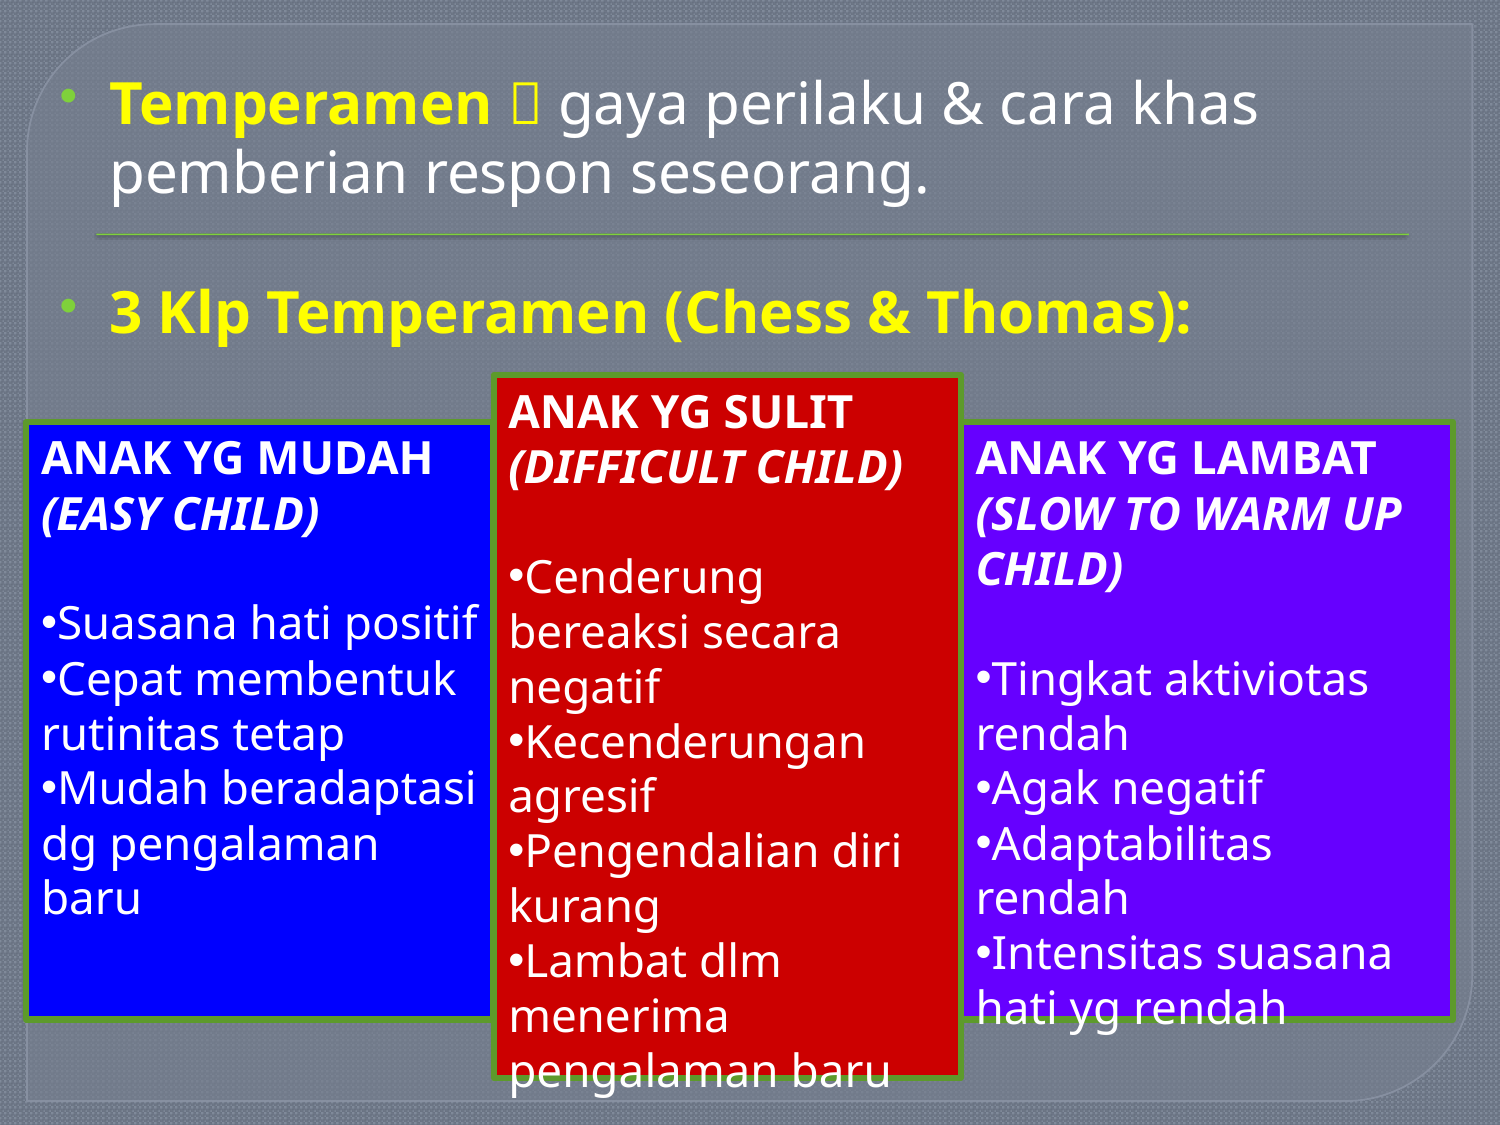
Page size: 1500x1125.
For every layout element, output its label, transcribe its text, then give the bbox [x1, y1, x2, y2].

text_box ANAK YG MUDAH (EASY CHILD) Suasana hati positif Cepat membentuk rutinitas tetap Mudah beradaptasi dg pengalaman baru [23, 419, 491, 1023]
list Temperamen  gaya perilaku & cara khas pemberian respon seseorang. 3 Klp Temperamen (Chess & Thomas): [46, 58, 1500, 1013]
text_box ANAK YG LAMBAT (SLOW TO WARM UP CHILD) Tingkat aktiviotas rendah Agak negatif Adaptabilitas rendah Intensitas suasana hati yg rendah [958, 419, 1456, 1023]
text_box ANAK YG SULIT (DIFFICULT CHILD) Cenderung bereaksi secara negatif Kecenderungan agresif Pengendalian diri kurang Lambat dlm menerima pengalaman baru [491, 372, 964, 1081]
